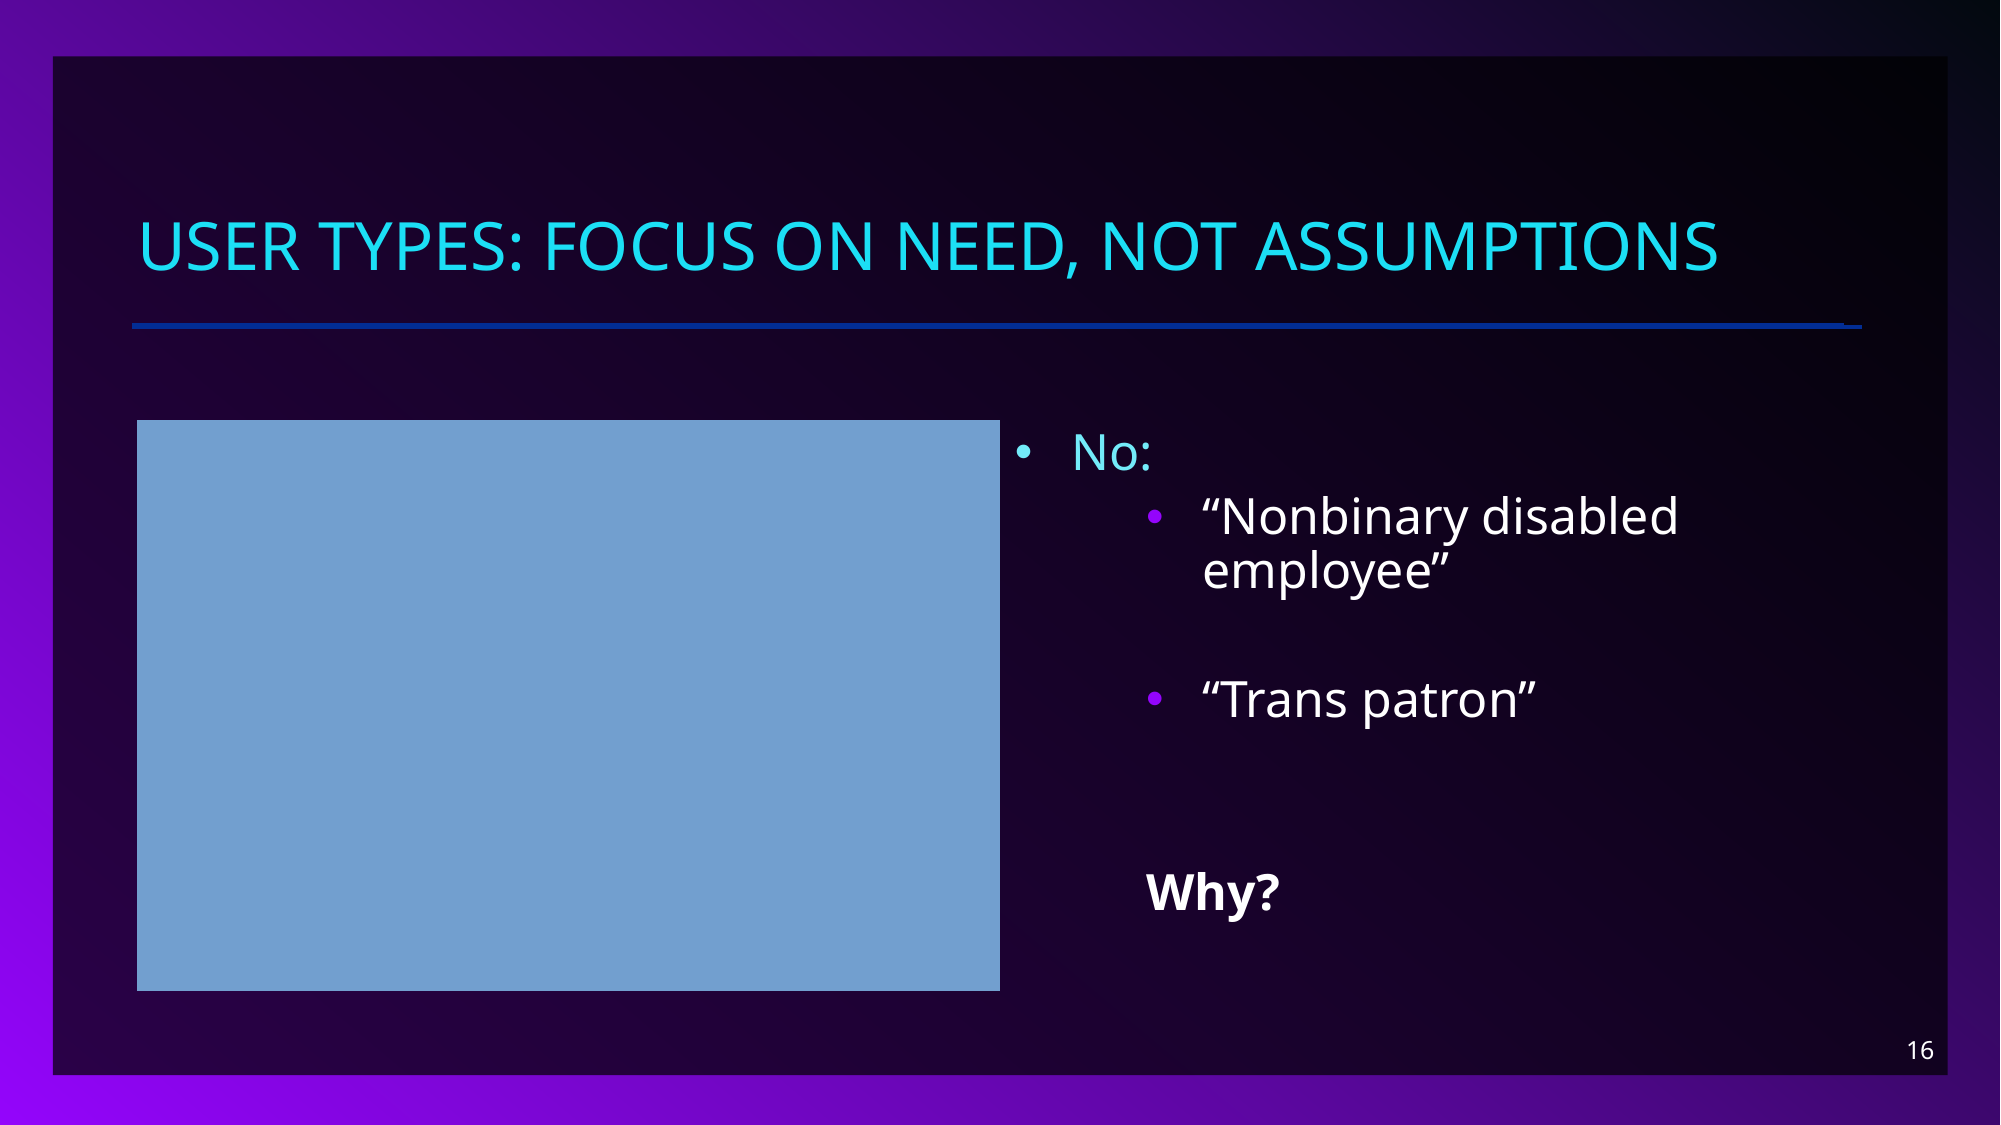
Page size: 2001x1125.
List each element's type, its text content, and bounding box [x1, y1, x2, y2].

text_box No: “Nonbinary disabled employee” “Trans patron” Why? [999, 420, 1863, 991]
slide_number 16 [1499, 1021, 1950, 1082]
title User types: Focus on need, not assumptions [137, 105, 1862, 293]
